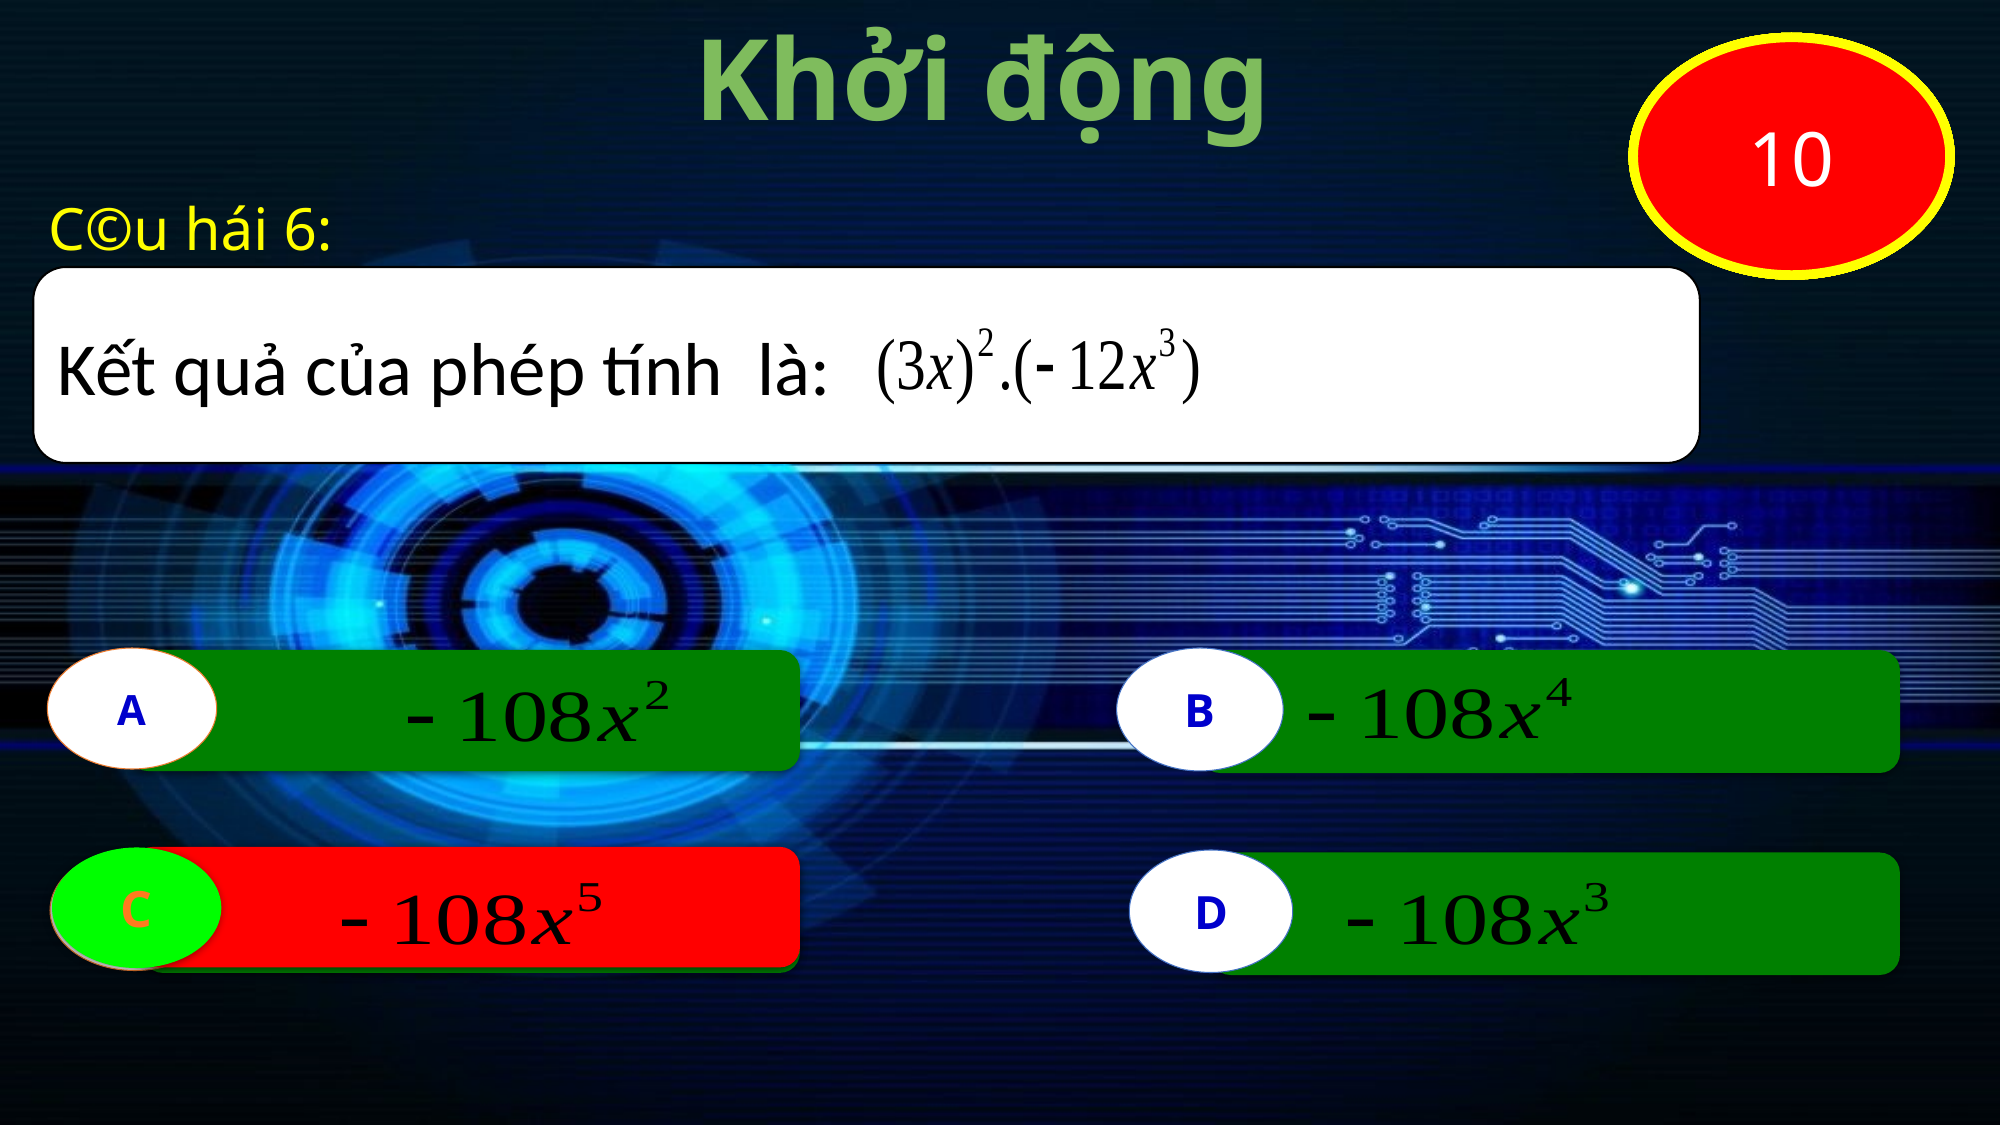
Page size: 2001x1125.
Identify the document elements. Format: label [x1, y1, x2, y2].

text_box [868, 310, 1211, 420]
picture [0, 0, 2000, 1125]
text_box [51, 846, 800, 969]
text_box [1292, 659, 1586, 758]
text_box [325, 864, 618, 963]
text_box [1116, 647, 1900, 774]
text_box [786, 388, 806, 419]
text_box [1331, 864, 1625, 963]
text_box [47, 647, 800, 771]
text_box [391, 662, 684, 761]
text_box [1129, 849, 1900, 975]
text_box [49, 849, 800, 973]
